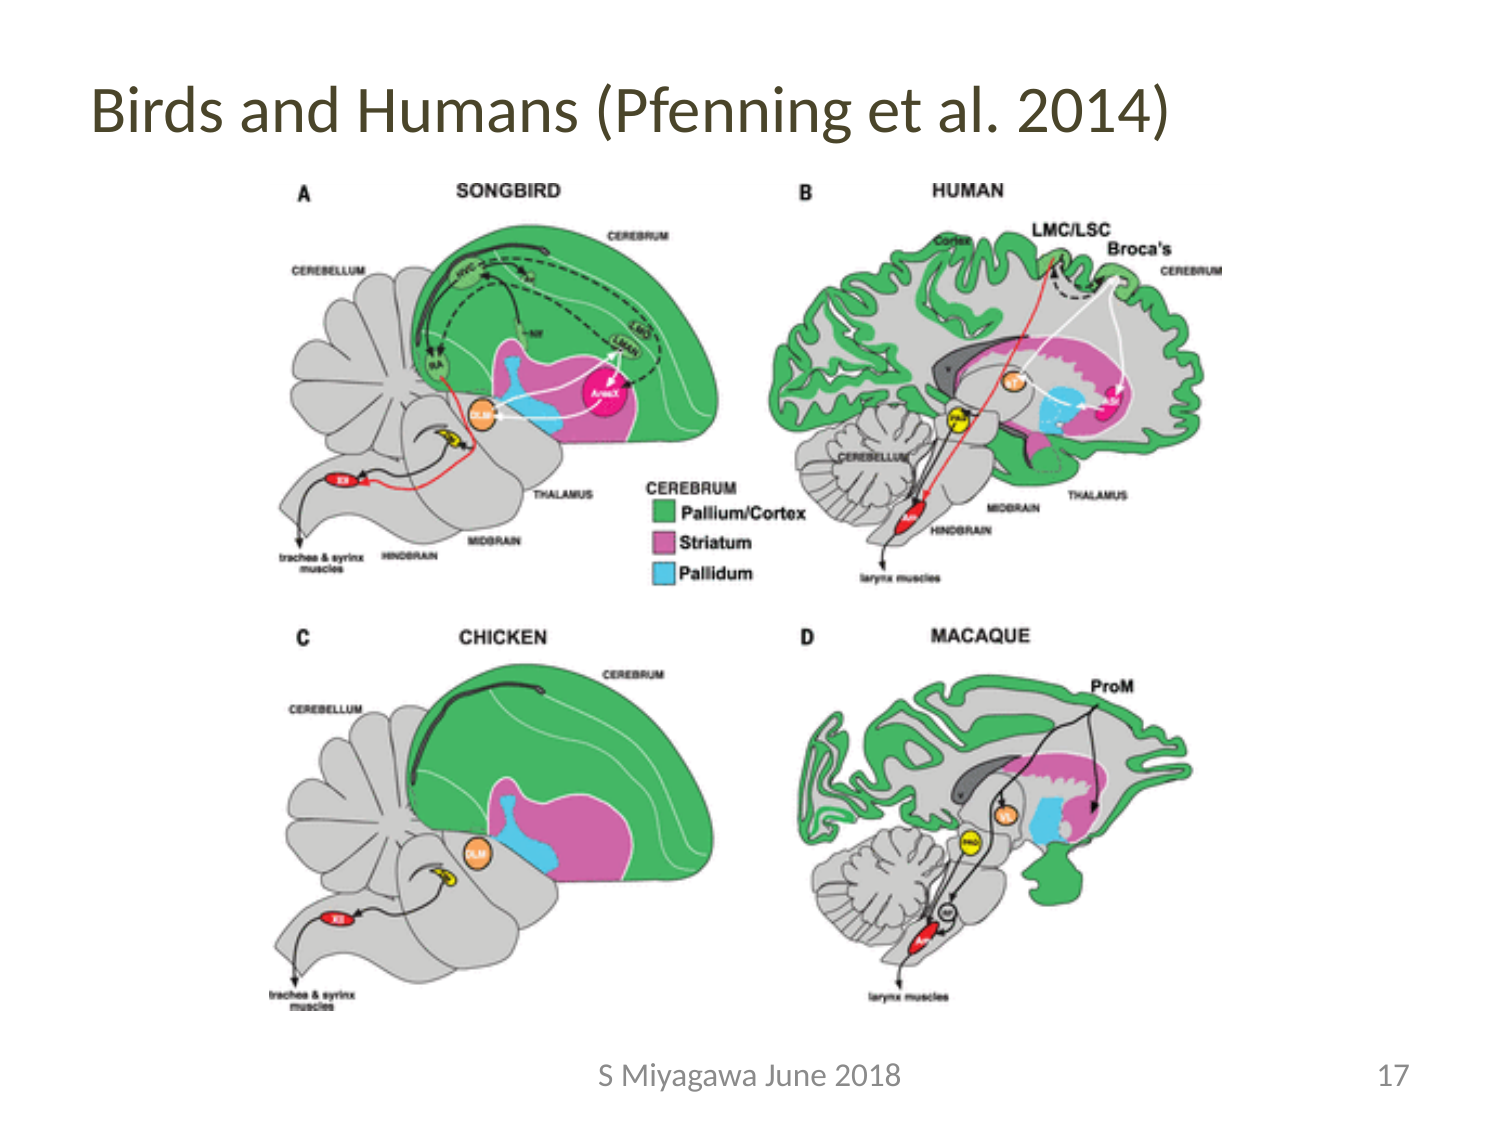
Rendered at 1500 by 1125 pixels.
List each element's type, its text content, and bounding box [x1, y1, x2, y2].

slide_number 17 [1074, 1042, 1425, 1103]
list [65, 183, 1426, 1011]
footer S Miyagawa June 2018 [512, 1042, 988, 1103]
title Birds and Humans (Pfenning et al. 2014) [75, 45, 1425, 168]
